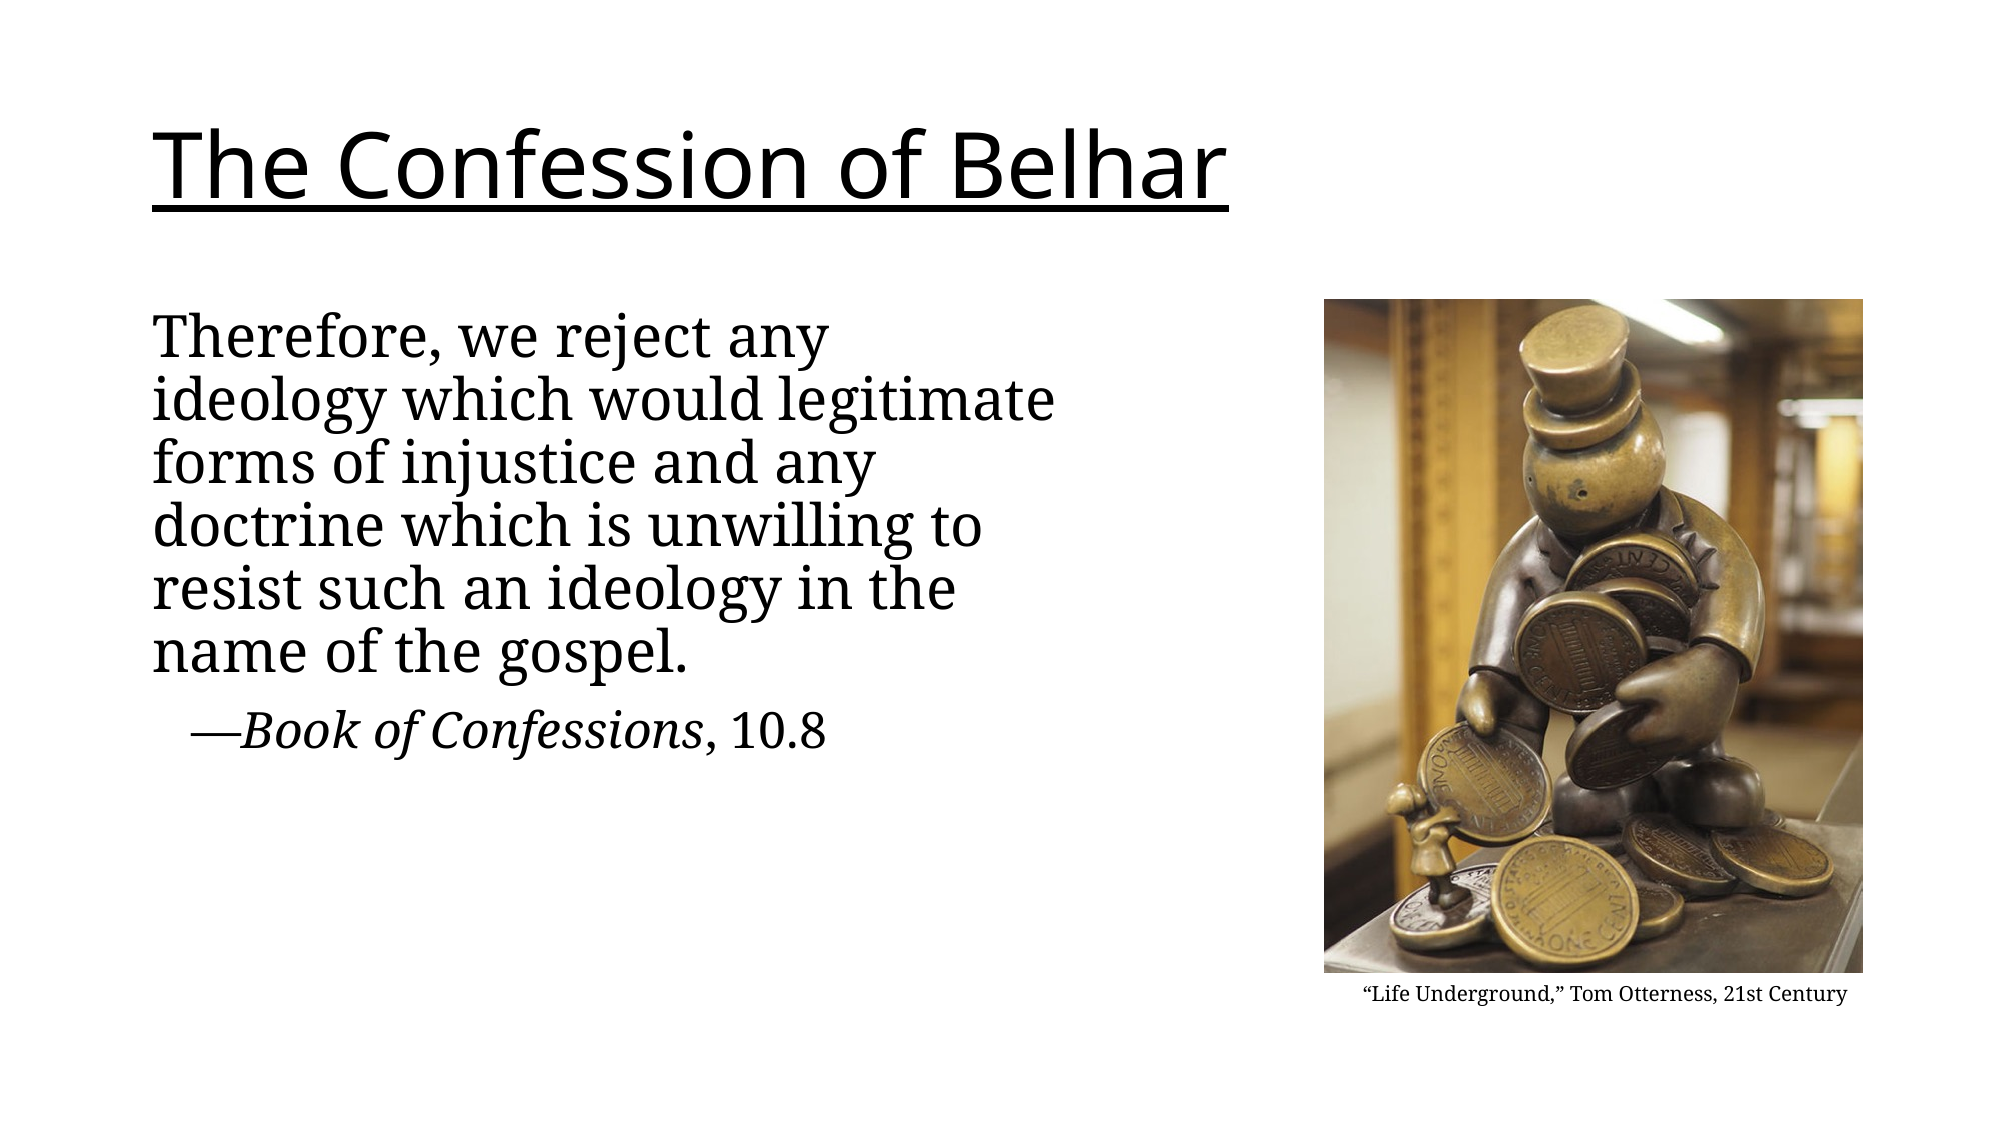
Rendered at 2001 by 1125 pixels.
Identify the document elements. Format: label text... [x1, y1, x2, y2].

title The Confession of Belhar [137, 59, 1863, 278]
text_box “Life Underground,” Tom Otterness, 21st Century [1292, 972, 1863, 1013]
picture [1324, 299, 1863, 973]
list Therefore, we reject any ideology which would legitimate forms of injustice and any doctrine which is unwilling to resist such an ideology in the name of the gospel. —Book of Confessions, 10.8 [137, 299, 1076, 1014]
